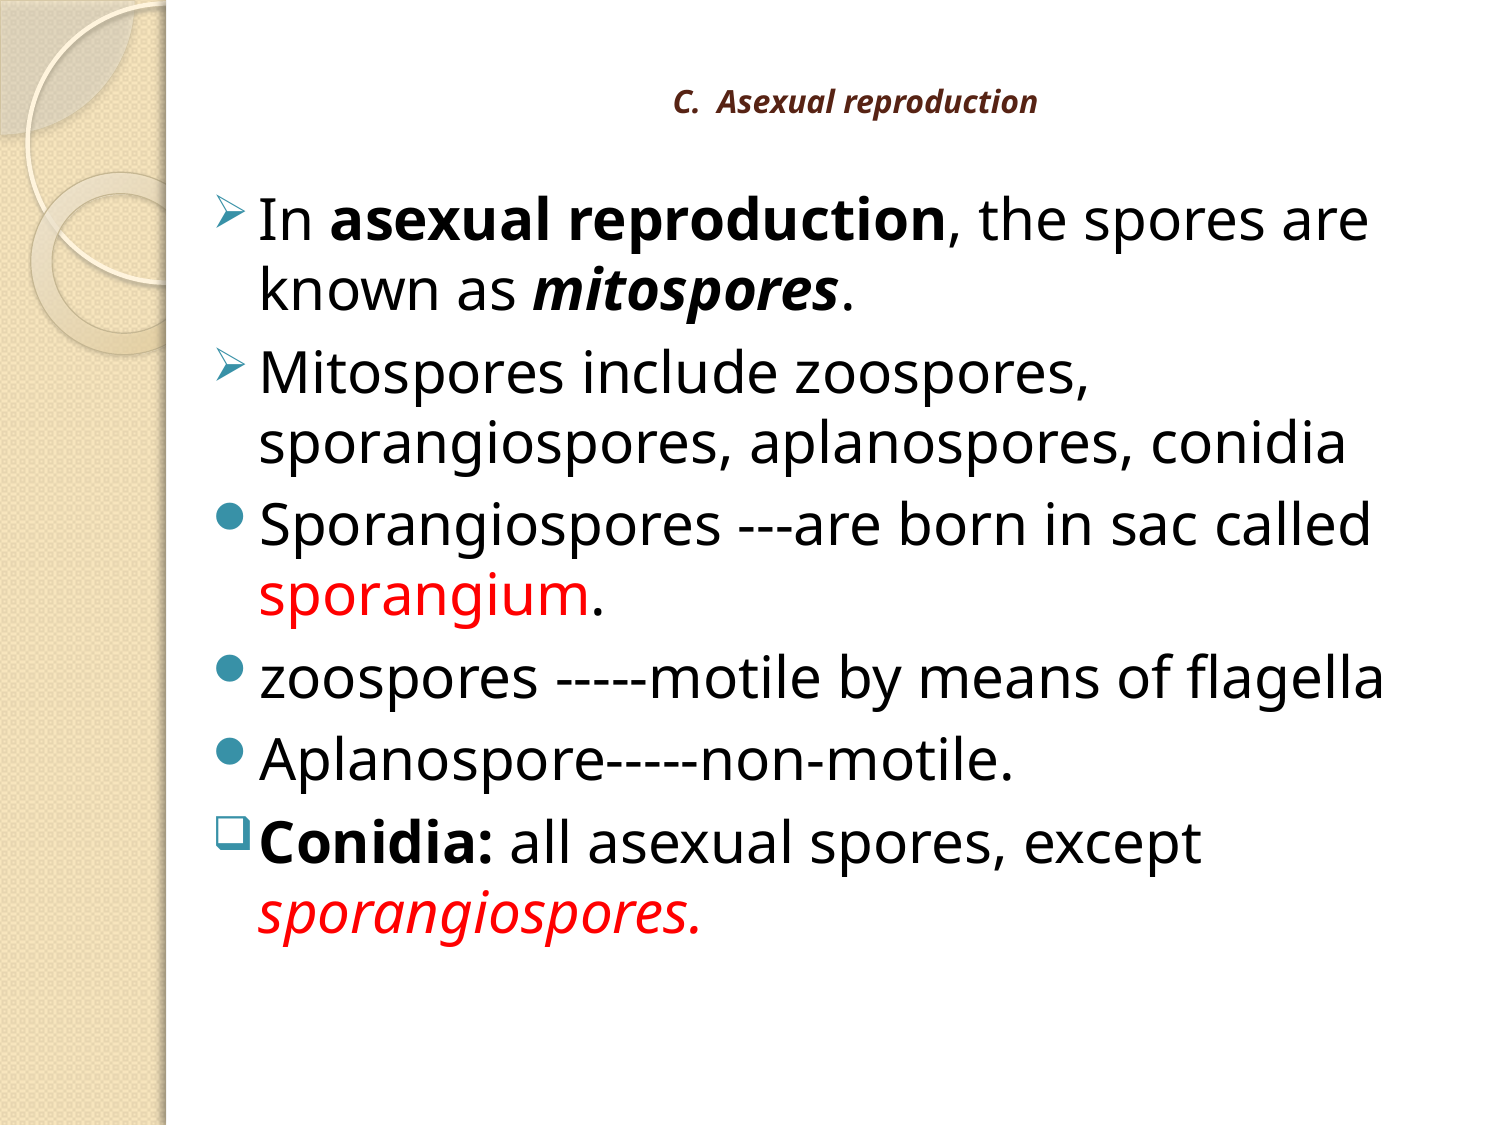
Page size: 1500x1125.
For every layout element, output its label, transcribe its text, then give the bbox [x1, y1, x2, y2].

title C. Asexual reproduction [211, 35, 1500, 166]
list In asexual reproduction, the spores are known as mitospores. Mitospores include zoospores, sporangiospores, aplanospores, conidia Sporangiospores ---are born in sac called sporangium. zoospores -----motile by means of flagella Aplanospore-----non-motile. Conidia: all asexual spores, except sporangiospores. [184, 174, 1425, 1125]
